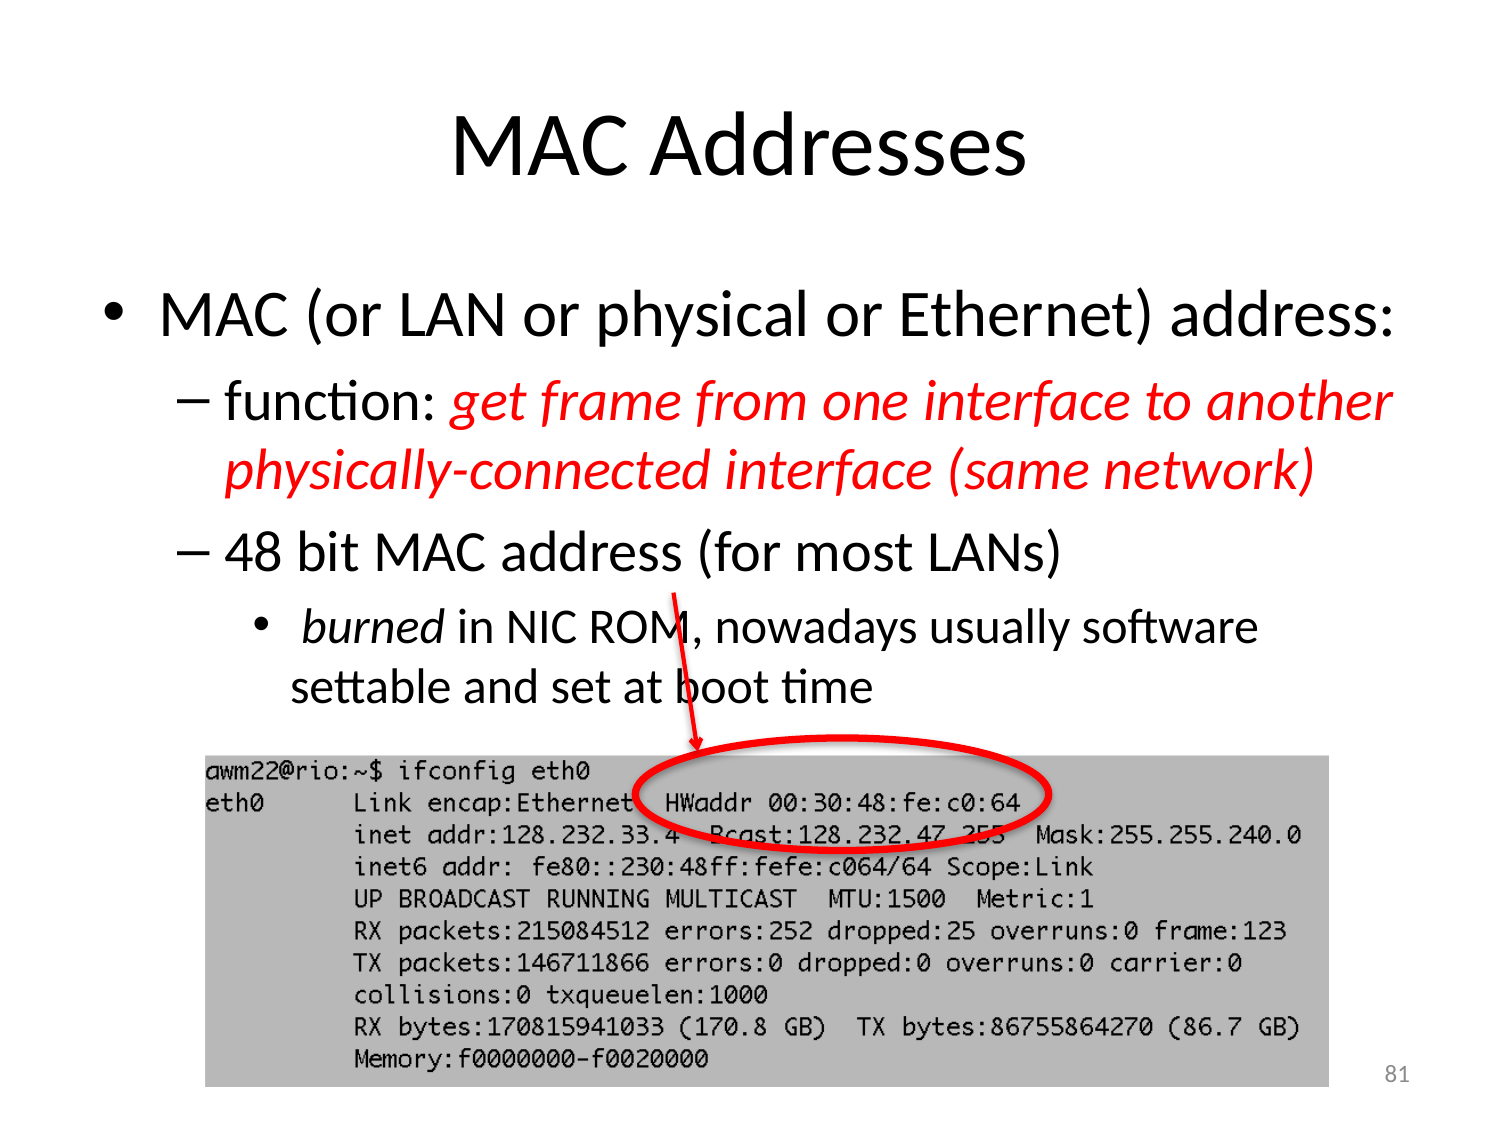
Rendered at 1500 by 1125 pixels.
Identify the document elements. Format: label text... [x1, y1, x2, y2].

text_box [710, 737, 974, 750]
title MAC Addresses [75, 45, 1425, 233]
list MAC (or LAN or physical or Ethernet) address: function: get frame from one interface to another physically-connected interface (same network) 48 bit MAC address (for most LANs) burned in NIC ROM, nowadays usually software settable and set at boot time [87, 262, 1441, 1025]
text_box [673, 592, 699, 752]
slide_number 81 [1074, 1042, 1425, 1103]
picture [204, 751, 1330, 1087]
